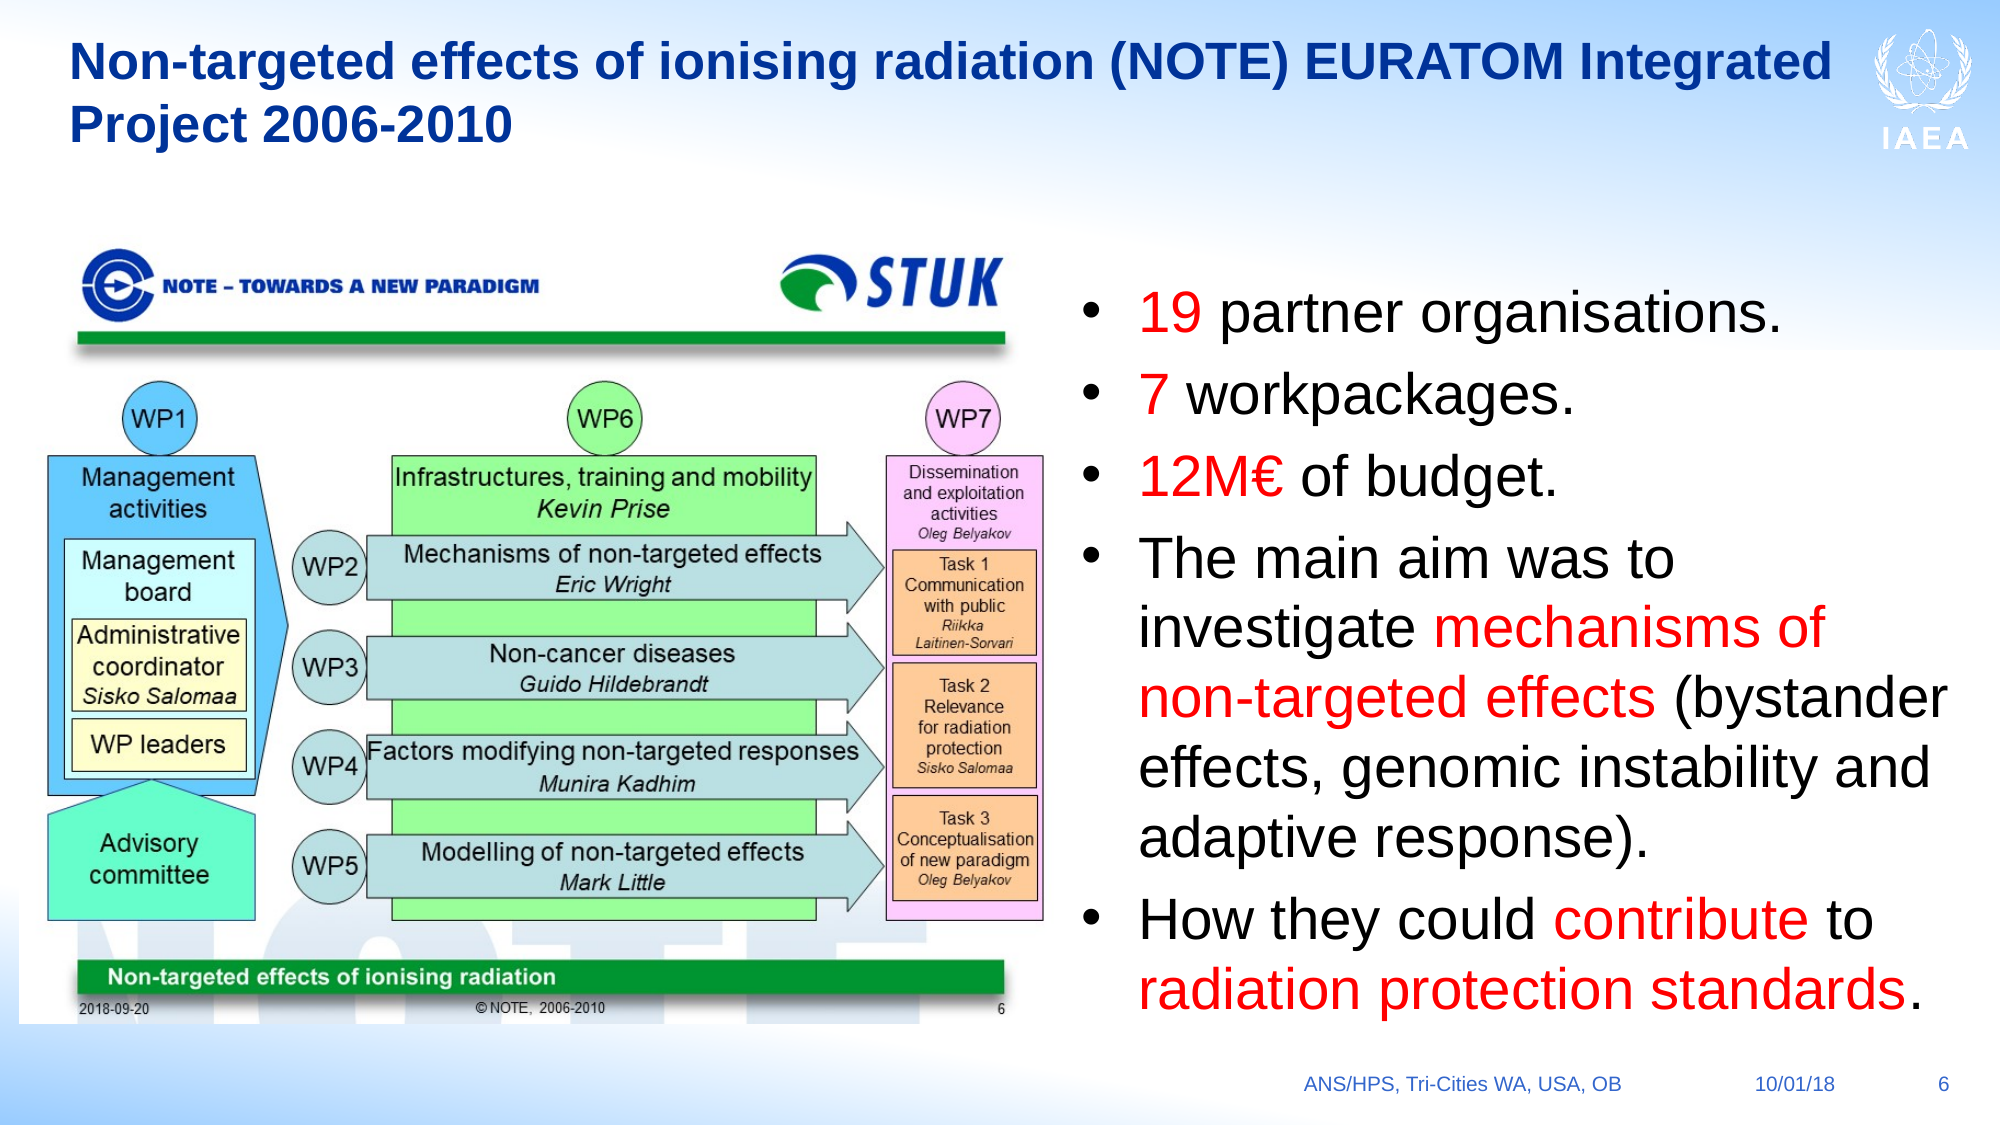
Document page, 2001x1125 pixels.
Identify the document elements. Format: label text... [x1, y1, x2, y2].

list 19 partner organisations. 7 workpackages. 12M€ of budget. The main aim was to investigate mechanisms of non-targeted effects (bystander effects, genomic instability and adaptive response). How they could contribute to radiation protection standards. [1076, 267, 1969, 1020]
picture [1874, 29, 1972, 149]
footer ANS/HPS, Tri-Cities WA, USA, OB [1283, 1063, 1637, 1112]
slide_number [1645, 1063, 1851, 1112]
slide_number 6 [1853, 1063, 1965, 1112]
picture [19, 235, 1071, 1025]
title Non-targeted effects of ionising radiation (NOTE) EURATOM Integrated Project 2006-2010 [55, 19, 1851, 161]
